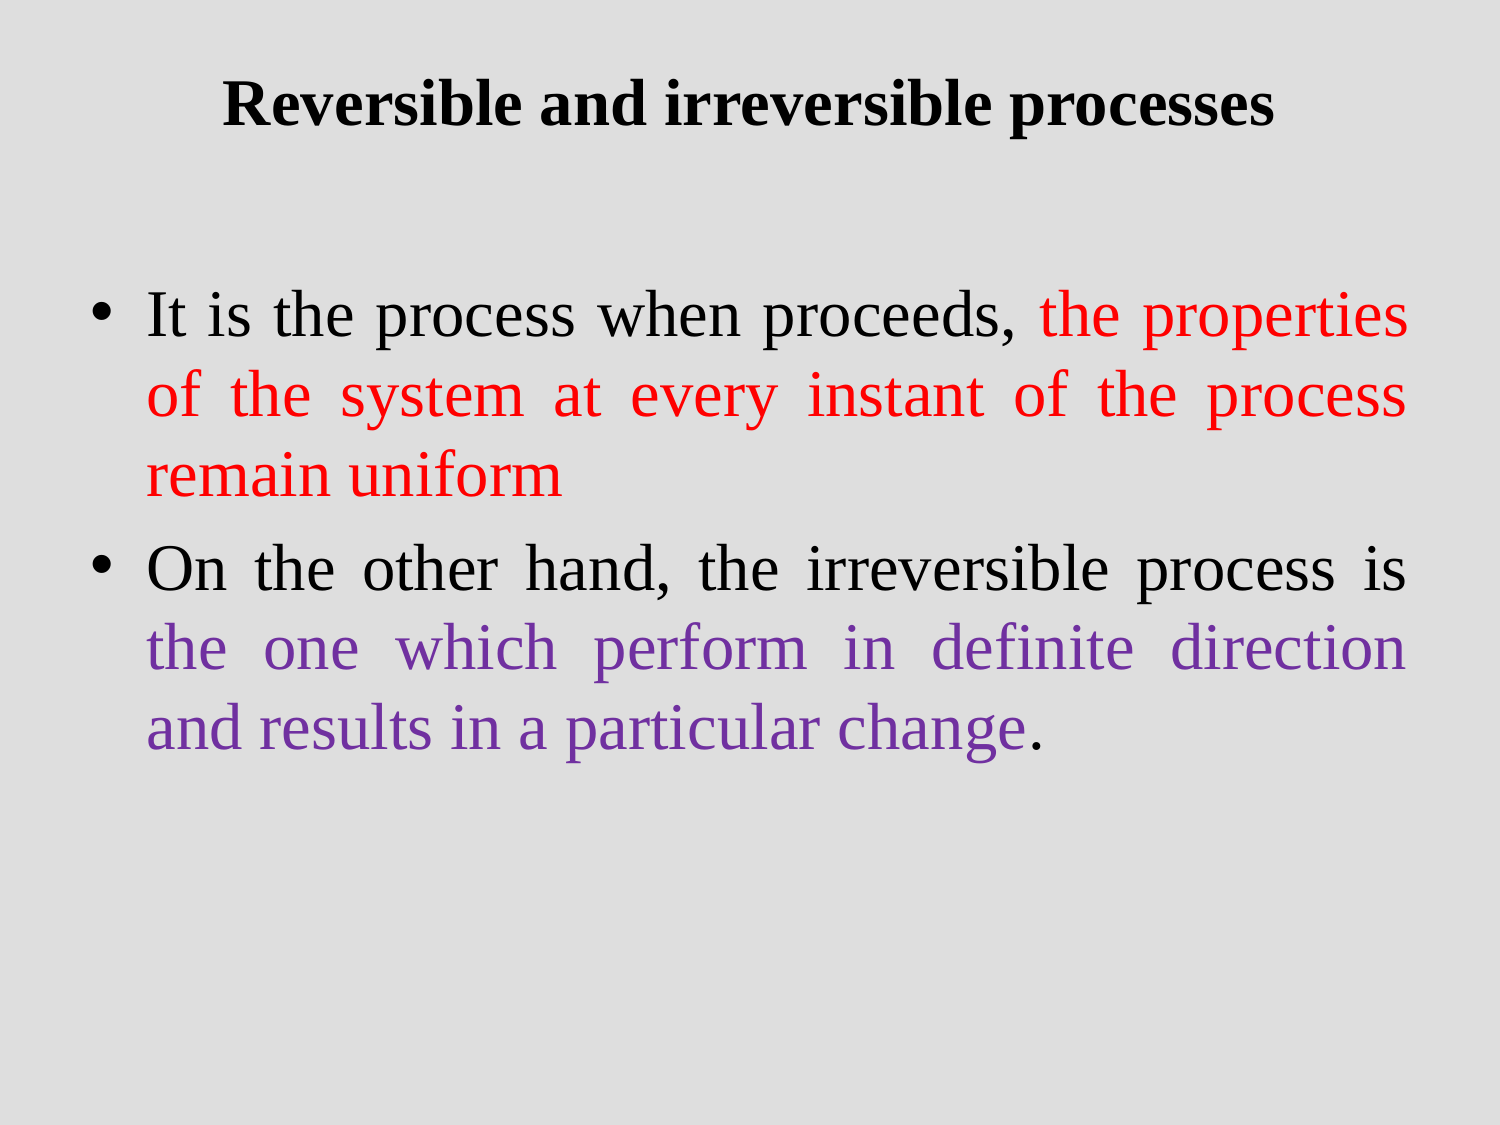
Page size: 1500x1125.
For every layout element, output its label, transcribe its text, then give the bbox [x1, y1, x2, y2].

title Reversible and irreversible processes [75, 45, 1425, 233]
list It is the process when proceeds, the properties of the system at every instant of the process remain uniform On the other hand, the irreversible process is the one which perform in definite direction and results in a particular change. [75, 262, 1425, 1005]
